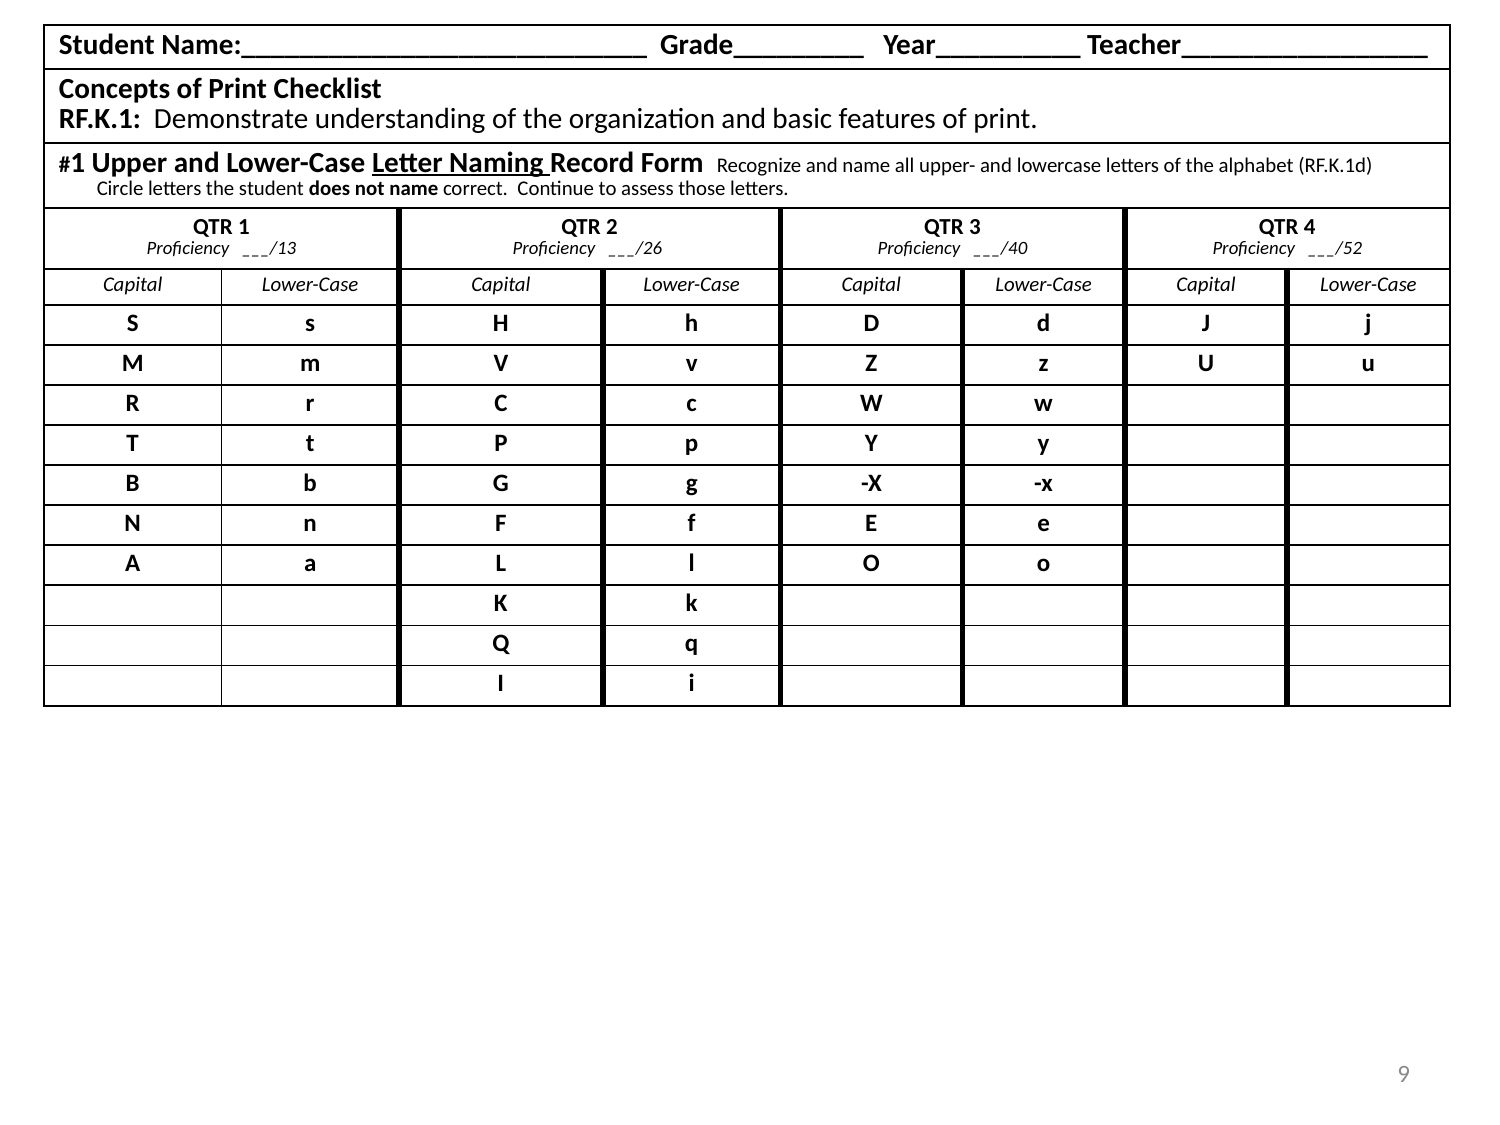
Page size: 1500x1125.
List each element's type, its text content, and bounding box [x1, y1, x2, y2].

table_cell I [402, 666, 600, 705]
table_cell J [1128, 306, 1284, 344]
table_cell [1128, 586, 1284, 625]
table_cell A [45, 546, 221, 584]
table_cell C [402, 386, 600, 424]
table_cell [1128, 546, 1284, 584]
table_cell p [606, 426, 778, 464]
table_cell n [222, 506, 396, 544]
table_cell [1128, 626, 1284, 665]
table_cell u [1290, 346, 1449, 384]
table_cell [965, 626, 1122, 665]
table_cell f [606, 506, 778, 544]
table_cell t [222, 426, 396, 464]
table_cell QTR 1 Proficiency ___/13 [45, 209, 396, 268]
table_cell U [1128, 346, 1284, 384]
table_cell b [222, 466, 396, 504]
table_cell O [783, 546, 960, 584]
table_cell [1290, 546, 1449, 584]
table_cell [222, 626, 396, 665]
table_cell Z [783, 346, 960, 384]
table_cell [45, 666, 221, 705]
table_cell Capital [45, 270, 221, 304]
table_cell [1128, 386, 1284, 424]
table_cell Lower-Case [1290, 270, 1449, 304]
table_cell Capital [1128, 270, 1284, 304]
table_cell z [965, 346, 1122, 384]
table_cell QTR 2 Proficiency ___/26 [402, 209, 778, 268]
table_cell [1128, 466, 1284, 504]
table_cell h [606, 306, 778, 344]
table_cell #1 Upper and Lower-Case Letter Naming Record Form Recognize and name all upper- and lowercase letters of the alphabet (RF.K.1d) Circle letters the student does not name correct. Continue to assess those letters. [45, 144, 1449, 207]
table_cell o [965, 546, 1122, 584]
table_cell [1290, 586, 1449, 625]
table_cell e [965, 506, 1122, 544]
table_cell -x [965, 466, 1122, 504]
table_cell Y [783, 426, 960, 464]
table_cell Lower-Case [222, 270, 396, 304]
table_cell [45, 626, 221, 665]
table_cell T [45, 426, 221, 464]
table_cell w [965, 386, 1122, 424]
table_cell [1128, 506, 1284, 544]
table_cell i [606, 666, 778, 705]
table_cell [783, 626, 960, 665]
table_cell QTR 3 Proficiency ___/40 [783, 209, 1122, 268]
table_cell Concepts of Print Checklist RF.K.1: Demonstrate understanding of the organization and basic features of print. [45, 70, 1449, 142]
table_cell [1290, 386, 1449, 424]
slide_number 9 [1074, 1042, 1425, 1103]
table_cell [1128, 666, 1284, 705]
table_cell a [222, 546, 396, 584]
table_cell Capital [783, 270, 960, 304]
table_cell H [402, 306, 600, 344]
table_cell [965, 666, 1122, 705]
table_cell QTR 4 Proficiency ___/52 [1128, 209, 1449, 268]
table_cell l [606, 546, 778, 584]
table_cell [45, 586, 221, 625]
table_cell r [222, 386, 396, 424]
table_cell y [965, 426, 1122, 464]
table_cell [222, 666, 396, 705]
table_cell v [606, 346, 778, 384]
table_cell k [606, 586, 778, 625]
table_cell V [402, 346, 600, 384]
table_cell [1290, 666, 1449, 705]
table_cell [965, 586, 1122, 625]
table_cell s [222, 306, 396, 344]
table_cell d [965, 306, 1122, 344]
table_cell L [402, 546, 600, 584]
table_cell [1290, 466, 1449, 504]
table_cell M [45, 346, 221, 384]
table_cell G [402, 466, 600, 504]
table_cell -X [783, 466, 960, 504]
table_cell m [222, 346, 396, 384]
table_cell [783, 666, 960, 705]
table_cell Q [402, 626, 600, 665]
table_cell N [45, 506, 221, 544]
table_cell P [402, 426, 600, 464]
table_cell E [783, 506, 960, 544]
table_cell [1290, 506, 1449, 544]
table_cell [783, 586, 960, 625]
table_cell [222, 586, 396, 625]
table_cell [1290, 626, 1449, 665]
table_cell K [402, 586, 600, 625]
table_header Student Name:____________________________ Grade_________ Year__________ Teacher_________________ [45, 26, 1449, 68]
table_cell W [783, 386, 960, 424]
table_cell g [606, 466, 778, 504]
table_cell [1128, 426, 1284, 464]
table_cell B [45, 466, 221, 504]
table_cell S [45, 306, 221, 344]
table_cell j [1290, 306, 1449, 344]
table_cell F [402, 506, 600, 544]
table_cell D [783, 306, 960, 344]
table_cell [1290, 426, 1449, 464]
table_cell R [45, 386, 221, 424]
table_cell c [606, 386, 778, 424]
table_cell Lower-Case [606, 270, 778, 304]
table_cell q [606, 626, 778, 665]
table_cell Capital [402, 270, 600, 304]
table_cell Lower-Case [965, 270, 1122, 304]
